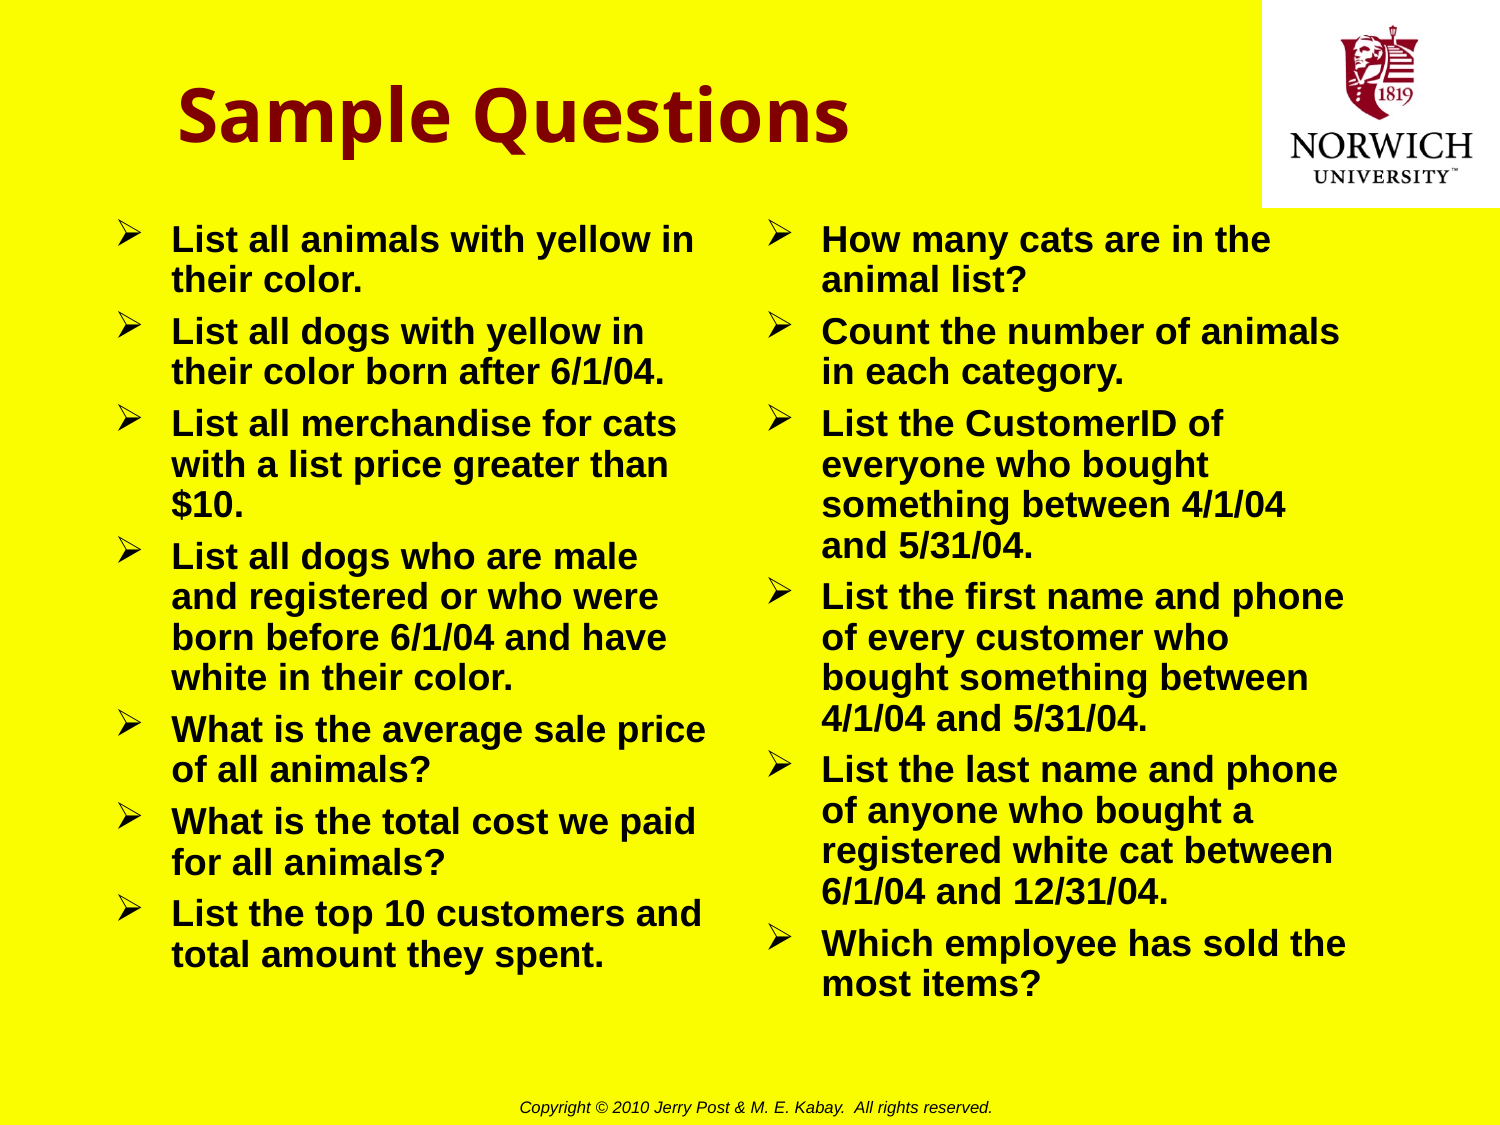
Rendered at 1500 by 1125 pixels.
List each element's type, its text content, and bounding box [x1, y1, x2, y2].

picture [1262, 0, 1500, 208]
title Sample Questions [161, 24, 1339, 213]
list List all animals with yellow in their color. List all dogs with yellow in their color born after 6/1/04. List all merchandise for cats with a list price greater than $10. List all dogs who are male and registered or who were born before 6/1/04 and have white in their color. What is the average sale price of all animals? What is the total cost we paid for all animals? List the top 10 customers and total amount they spent. [99, 211, 726, 1054]
list How many cats are in the animal list? Count the number of animals in each category. List the CustomerID of everyone who bought something between 4/1/04 and 5/31/04. List the first name and phone of every customer who bought something between 4/1/04 and 5/31/04. List the last name and phone of anyone who bought a registered white cat between 6/1/04 and 12/31/04. Which employee has sold the most items? [749, 211, 1376, 1054]
